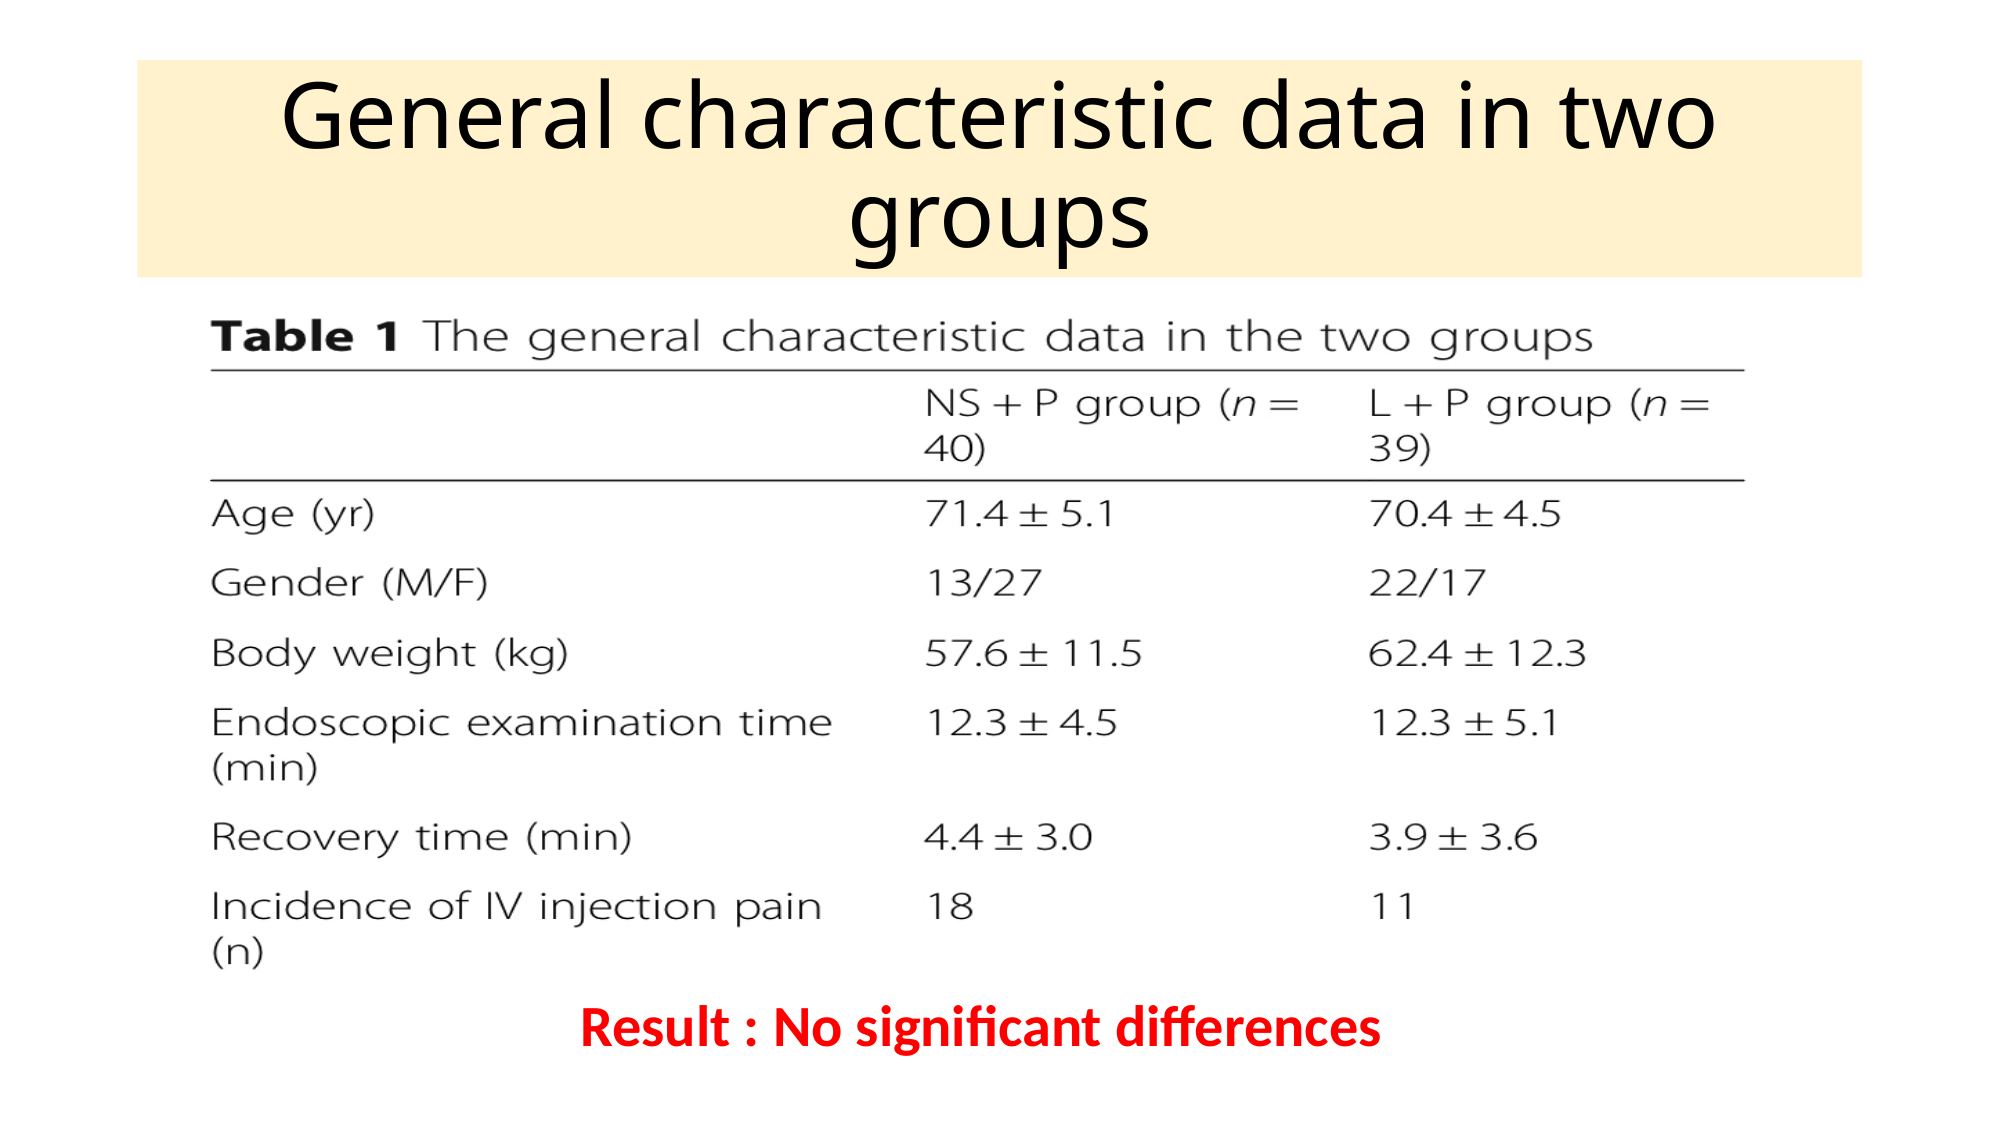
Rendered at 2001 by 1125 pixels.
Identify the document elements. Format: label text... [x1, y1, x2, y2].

title General characteristic data in two groups [137, 59, 1863, 278]
text_box Result : No significant differences [439, 981, 1524, 1066]
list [79, 292, 1754, 981]
